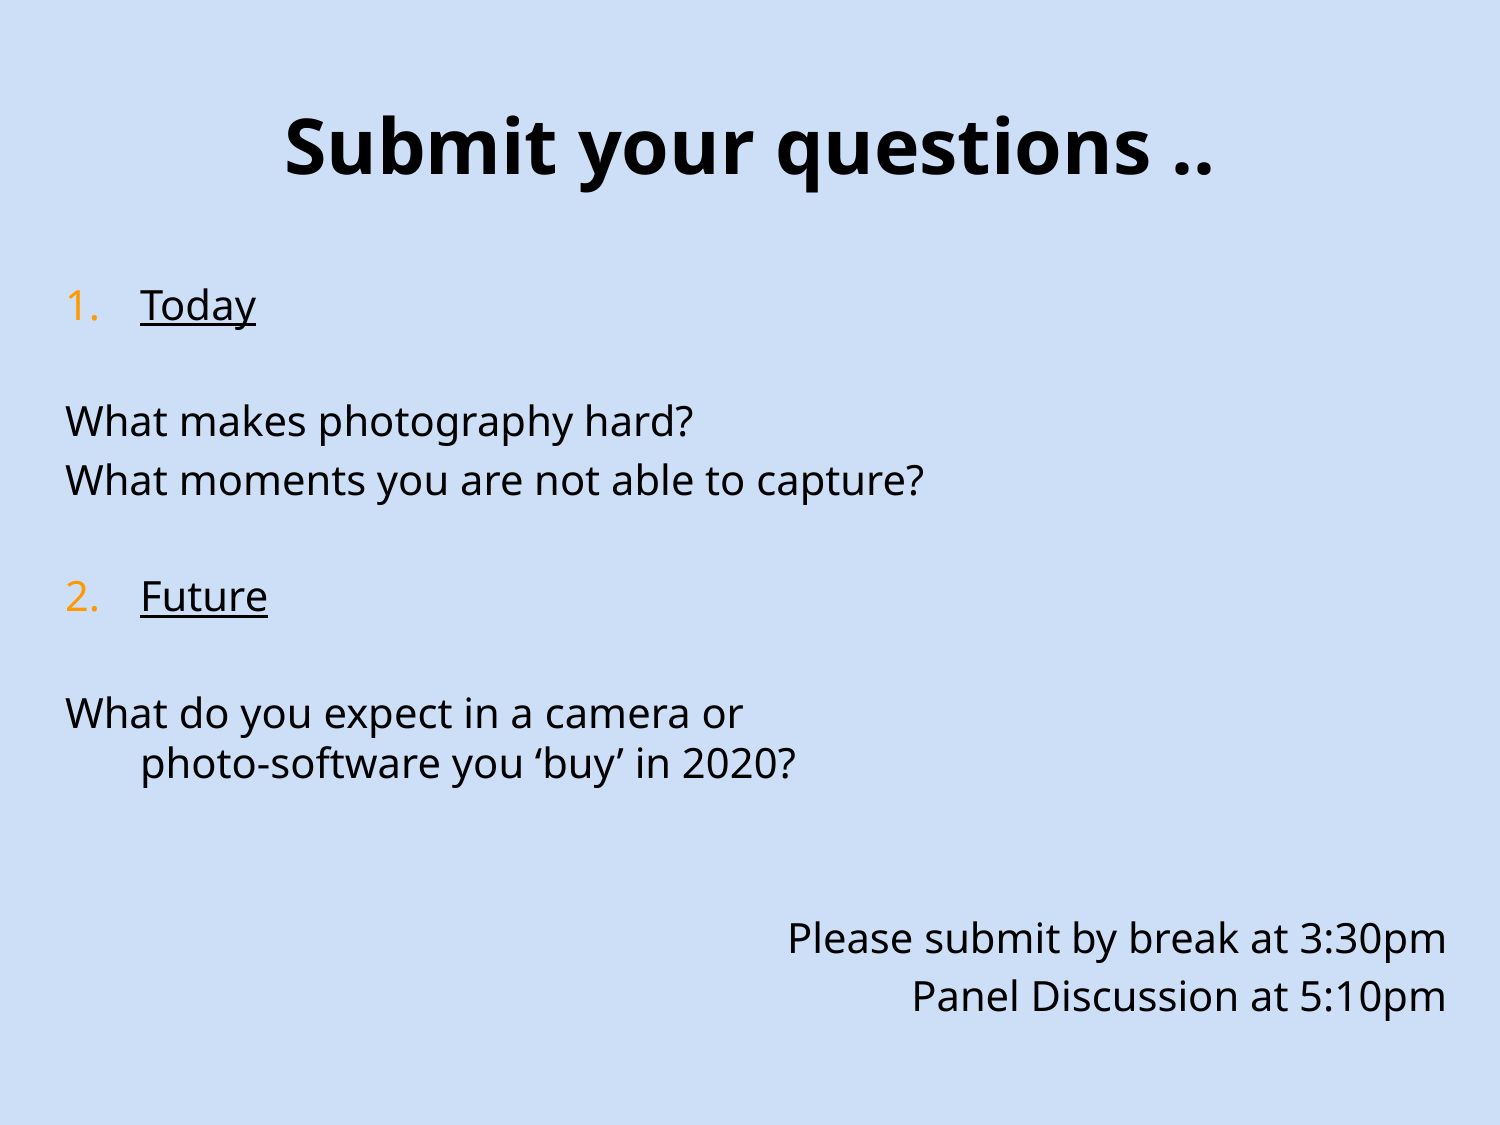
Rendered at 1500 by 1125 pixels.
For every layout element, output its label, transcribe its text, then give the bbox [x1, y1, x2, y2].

title Submit your questions .. [112, 49, 1388, 212]
list Today What makes photography hard? What moments you are not able to capture? Future What do you expect in a camera or photo-software you ‘buy’ in 2020? Please submit by break at 3:30pm Panel Discussion at 5:10pm [49, 212, 1463, 951]
